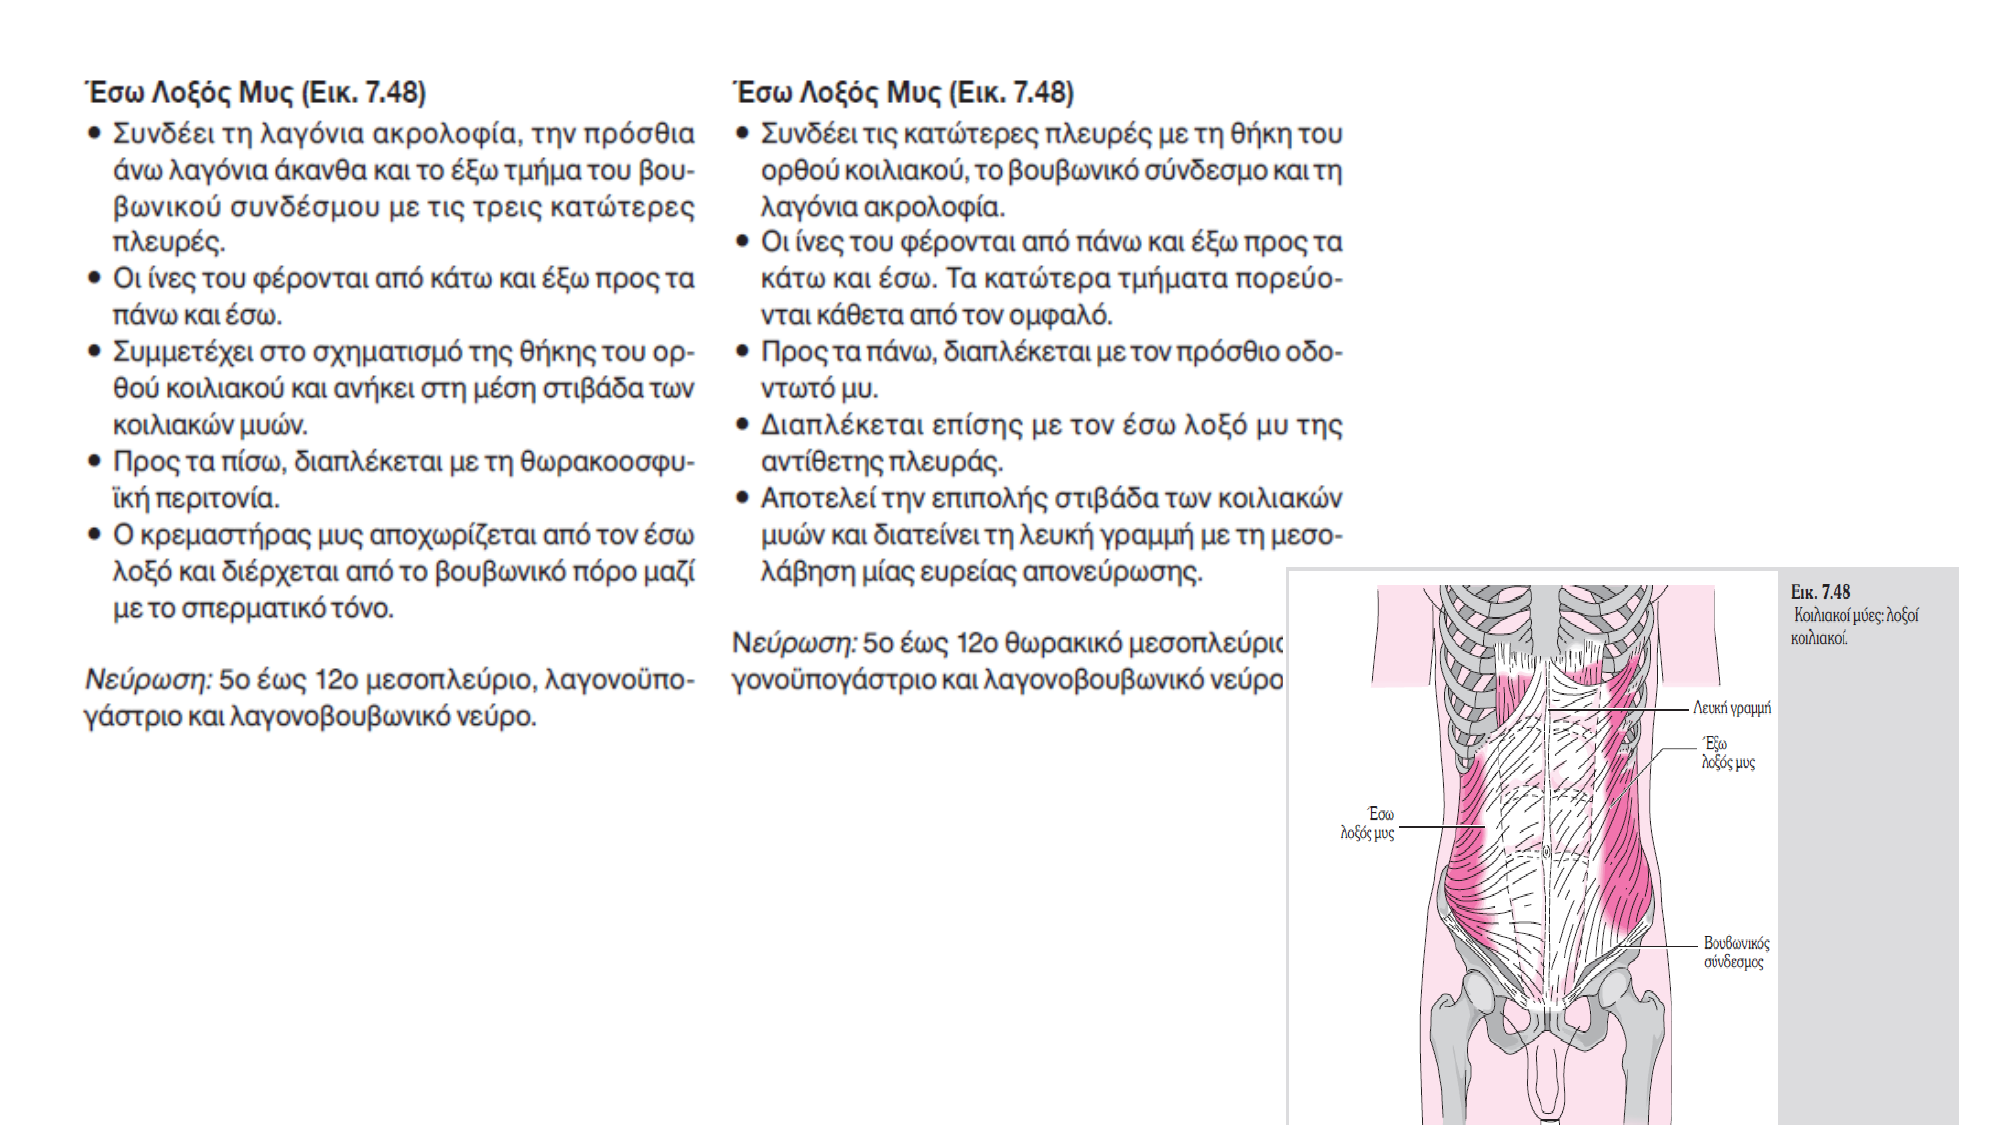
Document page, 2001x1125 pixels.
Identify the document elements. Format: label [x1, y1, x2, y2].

list [27, 59, 1378, 746]
picture [1283, 562, 1973, 1125]
